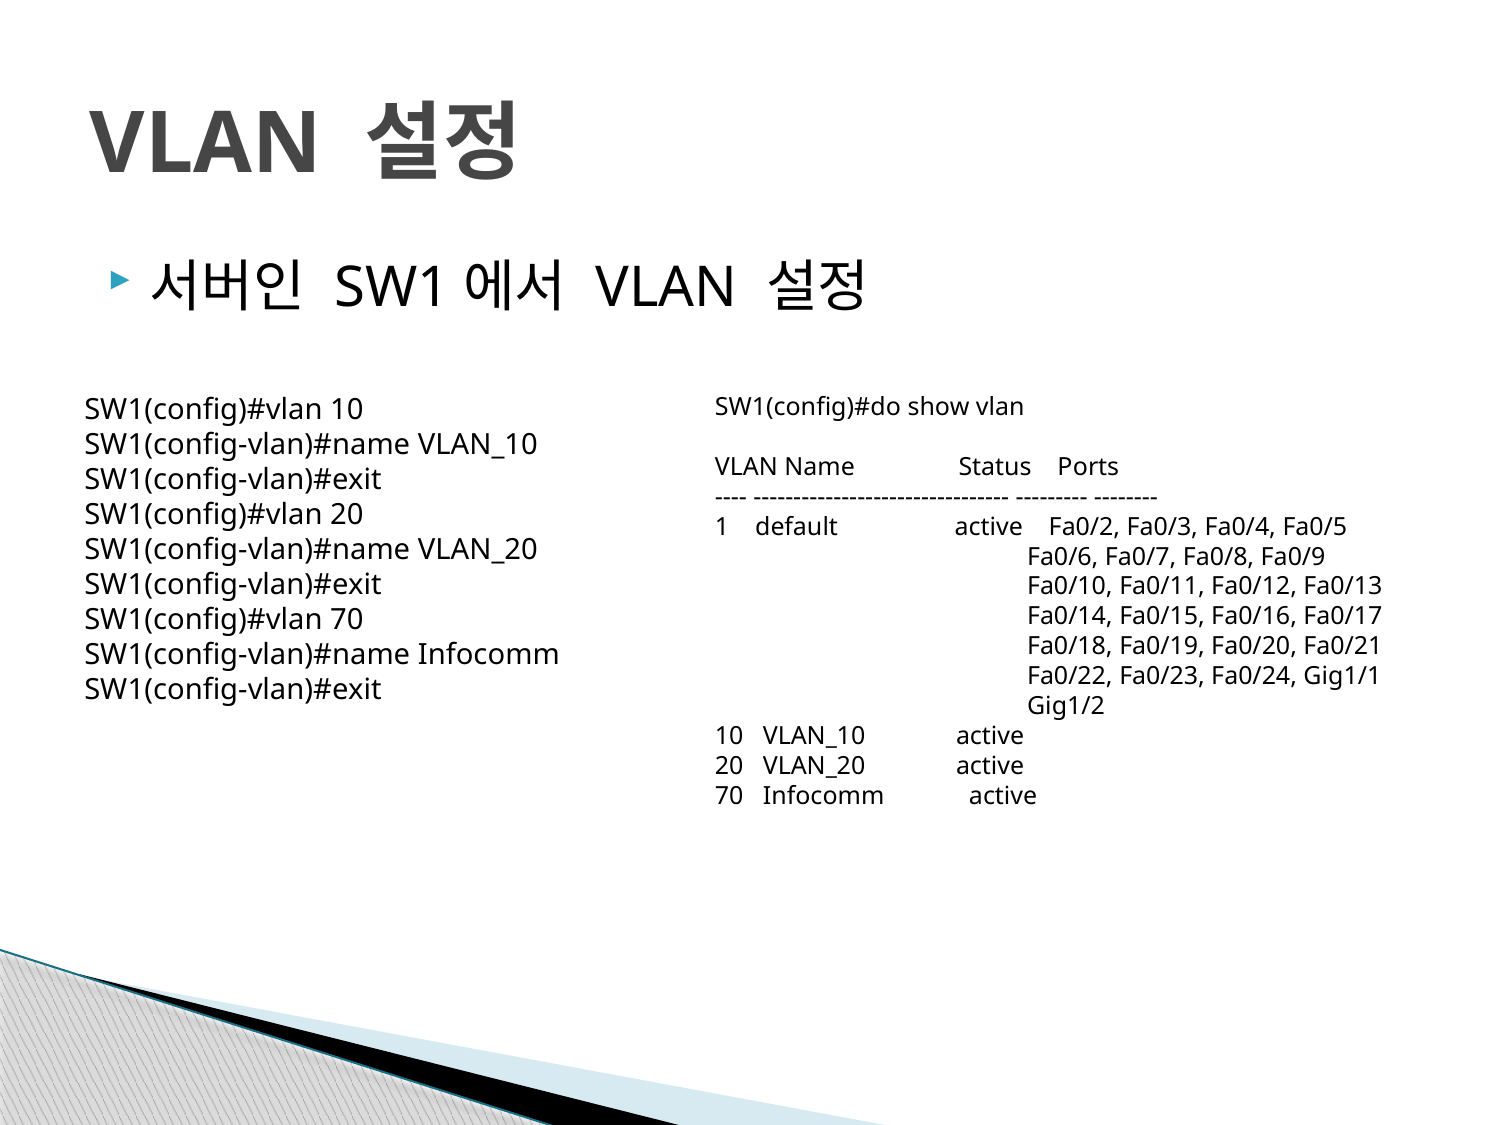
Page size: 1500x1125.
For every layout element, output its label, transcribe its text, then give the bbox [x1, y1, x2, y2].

title VLAN 설정 [75, 45, 1425, 233]
text_box SW1(config)#vlan 10 SW1(config-vlan)#name VLAN_10 SW1(config-vlan)#exit SW1(config)#vlan 20 SW1(config-vlan)#name VLAN_20 SW1(config-vlan)#exit SW1(config)#vlan 70 SW1(config-vlan)#name Infocomm SW1(config-vlan)#exit [69, 383, 576, 713]
text_box SW1(config)#do show vlan VLAN Name Status Ports ---- -------------------------------- --------- -------- 1 default active Fa0/2, Fa0/3, Fa0/4, Fa0/5 Fa0/6, Fa0/7, Fa0/8, Fa0/9 Fa0/10, Fa0/11, Fa0/12, Fa0/13 Fa0/14, Fa0/15, Fa0/16, Fa0/17 Fa0/18, Fa0/19, Fa0/20, Fa0/21 Fa0/22, Fa0/23, Fa0/24, Gig1/1 Gig1/2 10 VLAN_10 active 20 VLAN_20 active 70 Infocomm active [700, 383, 1398, 817]
list 서버인 SW1에서 VLAN 설정 [75, 243, 1425, 986]
